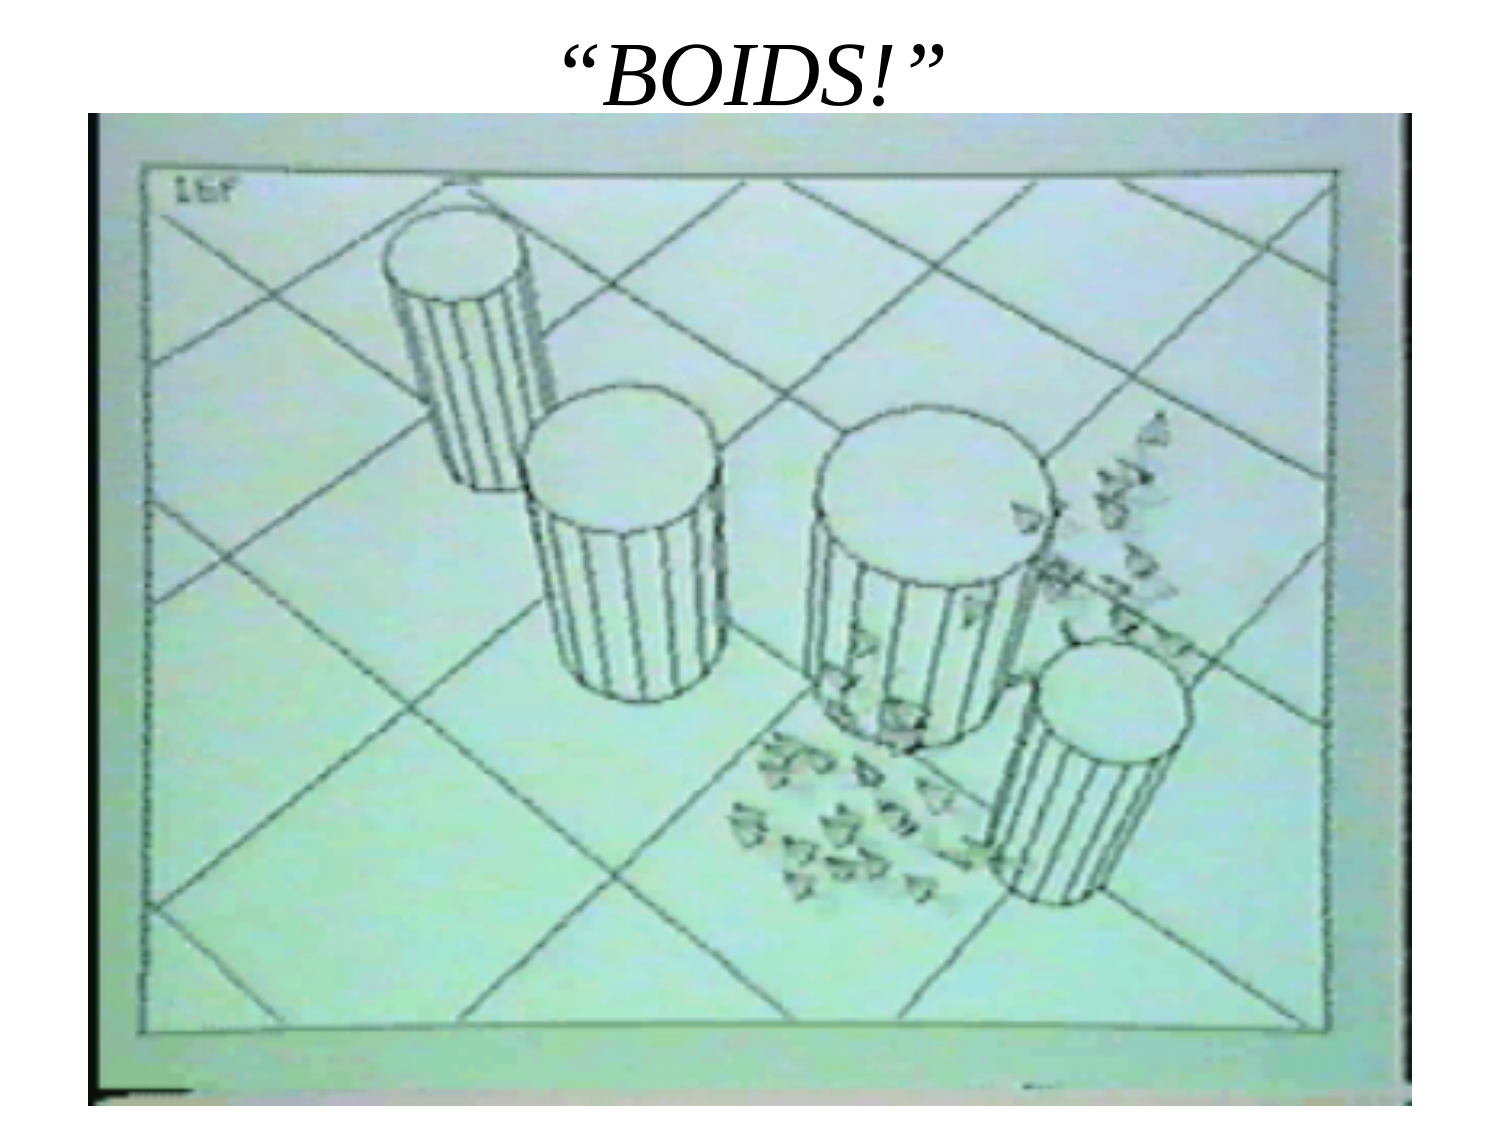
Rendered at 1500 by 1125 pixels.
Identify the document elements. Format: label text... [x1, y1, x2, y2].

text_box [87, 112, 1413, 1107]
title “BOIDS!” [112, 12, 1388, 110]
